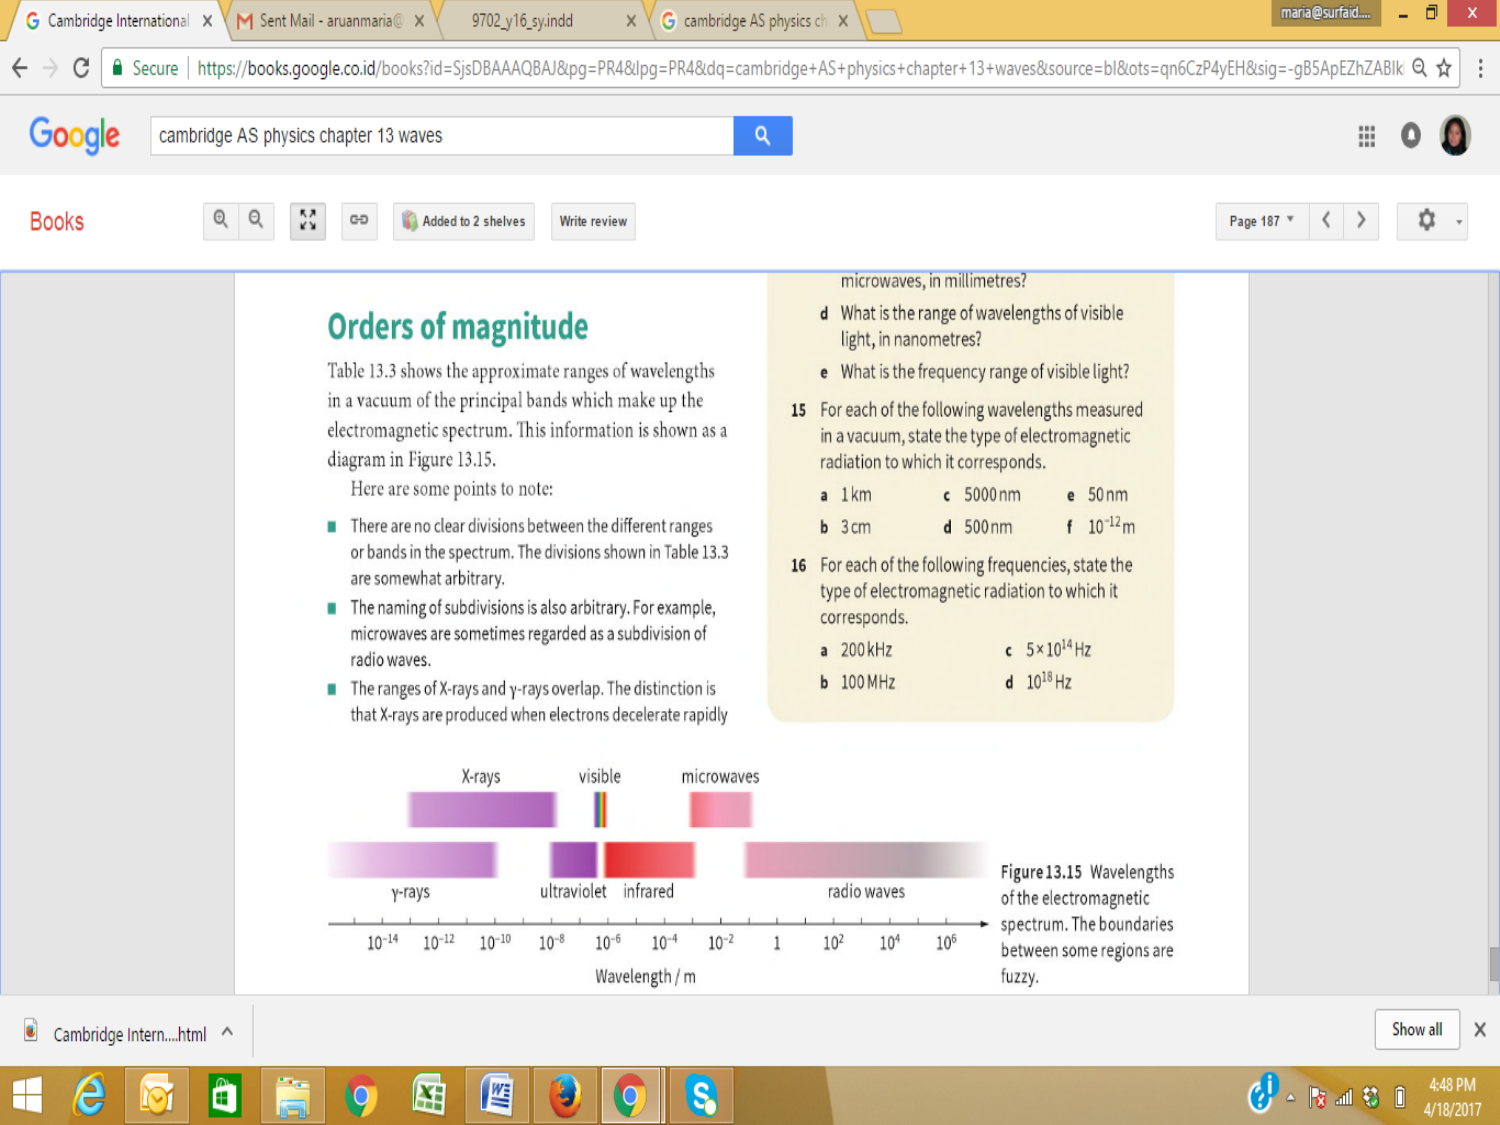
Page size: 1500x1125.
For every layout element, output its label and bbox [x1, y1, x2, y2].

list [0, 0, 1500, 1125]
